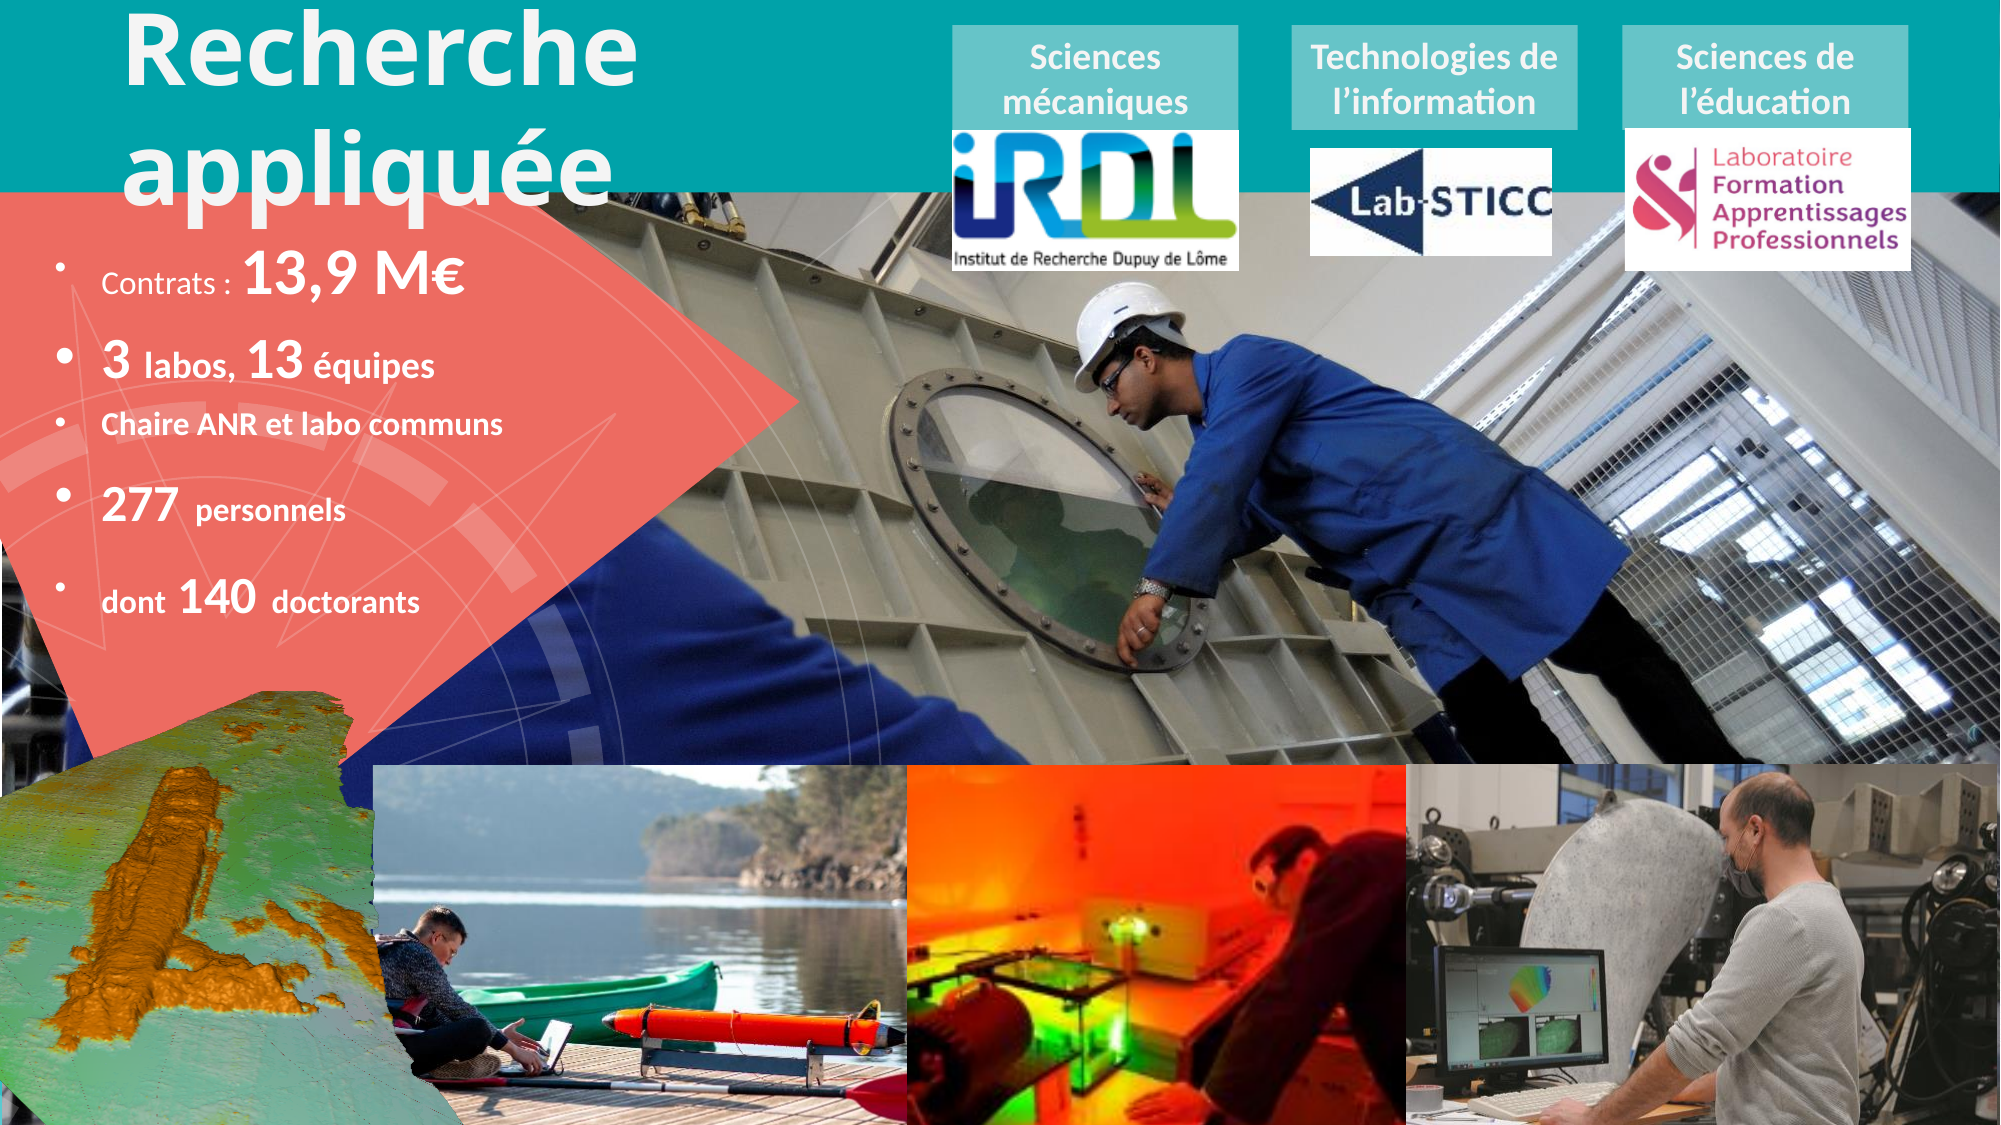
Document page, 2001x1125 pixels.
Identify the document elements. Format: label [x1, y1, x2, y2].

picture [0, 0, 2000, 1125]
picture [952, 130, 1239, 271]
text_box [0, 52, 1344, 764]
